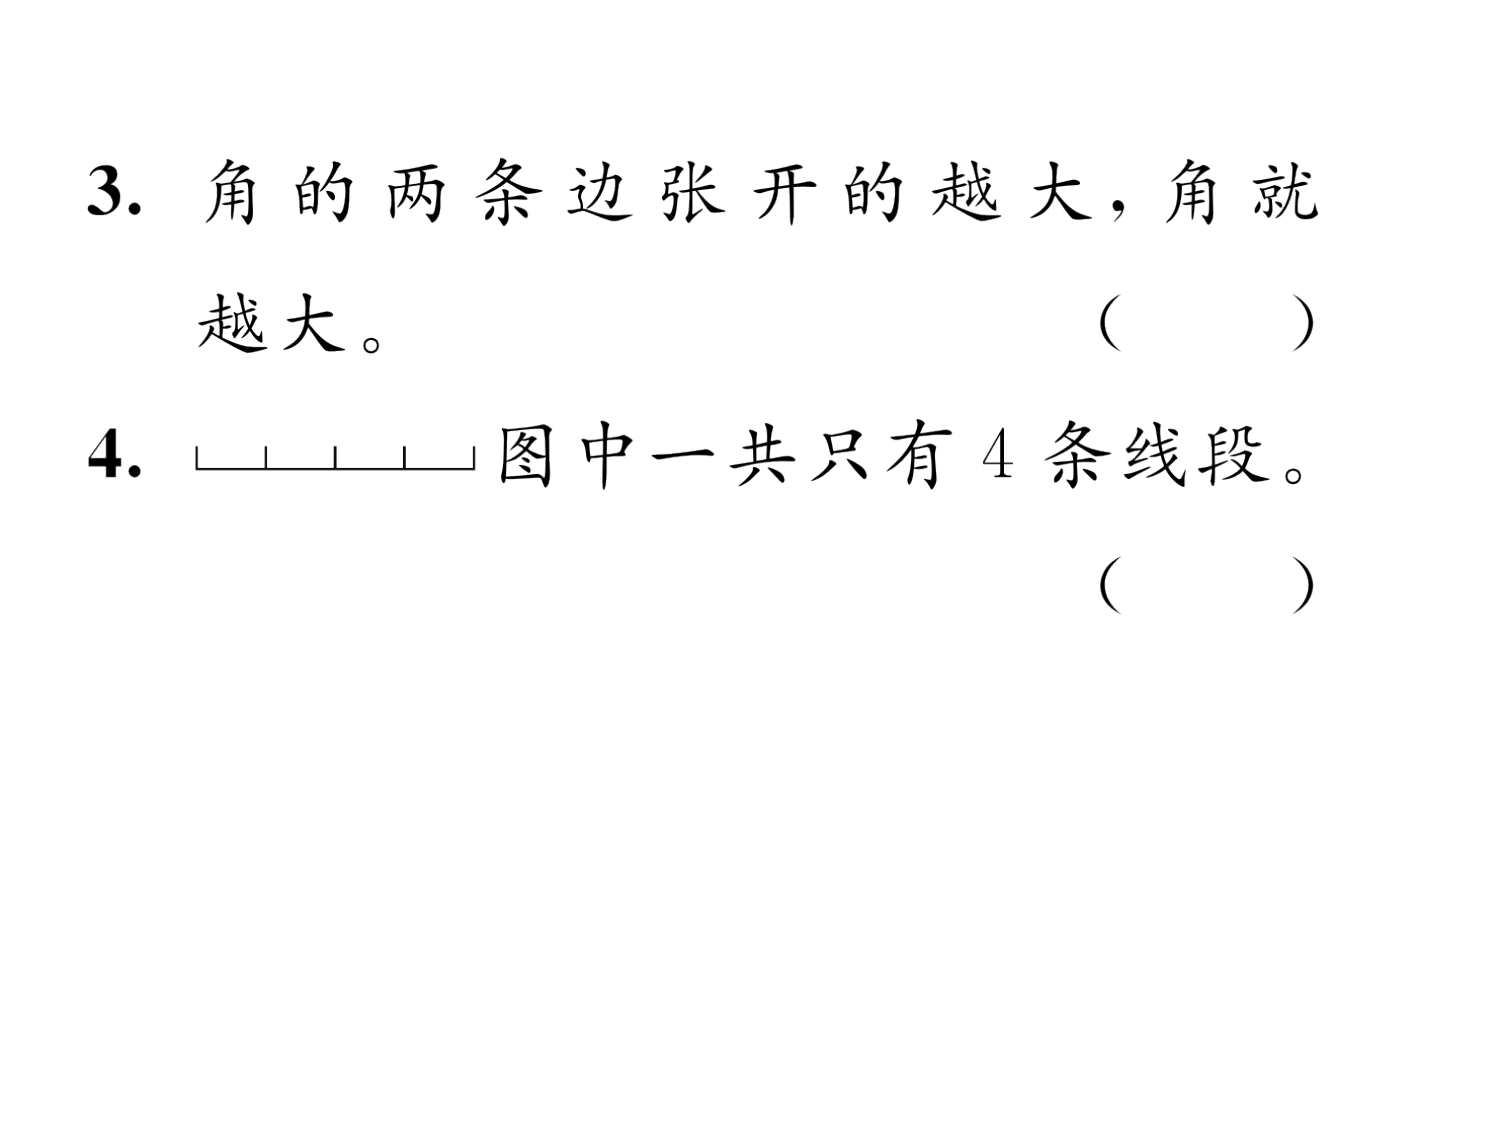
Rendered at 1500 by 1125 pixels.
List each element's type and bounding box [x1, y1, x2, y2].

picture [82, 113, 1500, 634]
